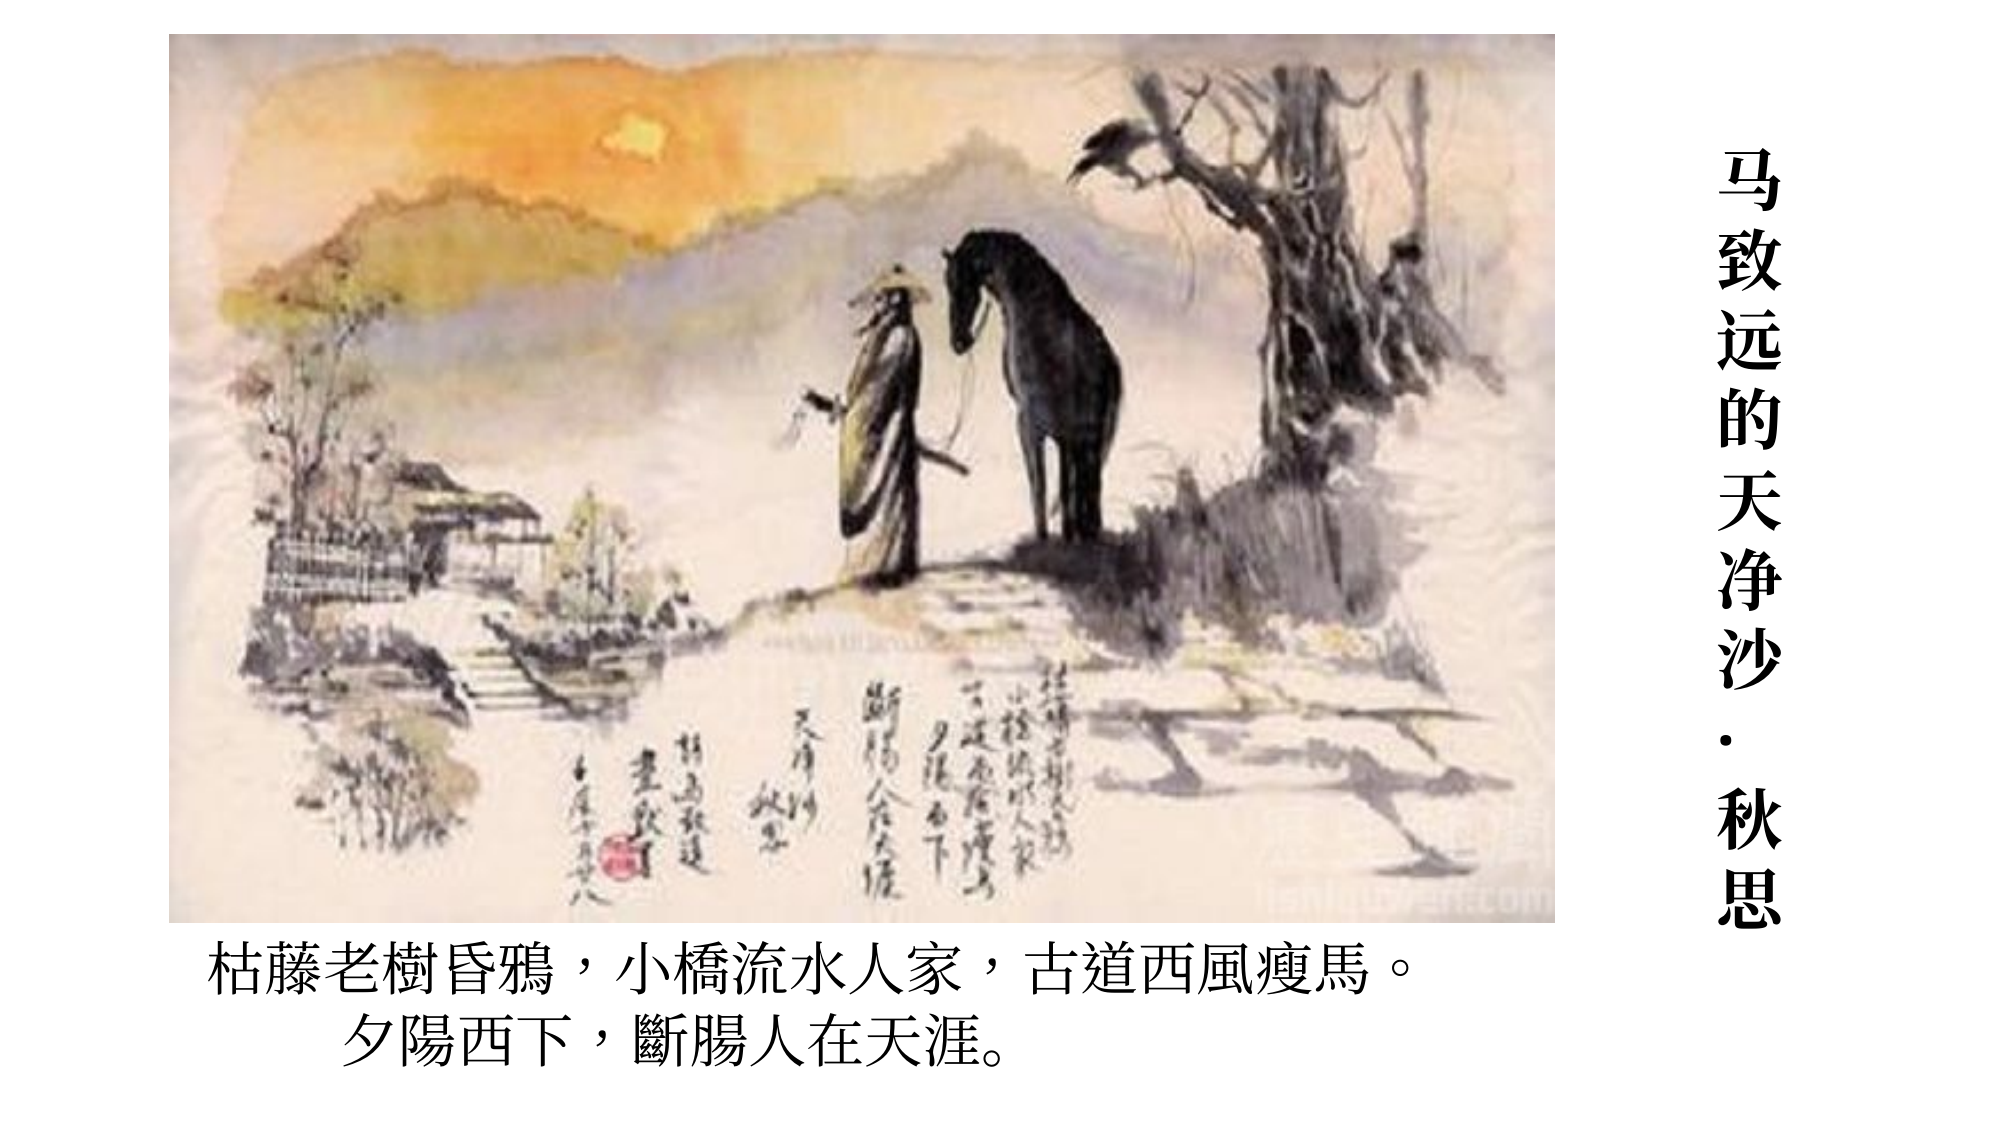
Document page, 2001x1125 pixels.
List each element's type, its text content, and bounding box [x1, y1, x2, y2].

text_box 马致远的天净沙·秋思 [1701, 131, 1781, 946]
text_box 枯藤老樹昏鴉，小橋流水人家，古道西風瘦馬。 夕陽西下，斷腸人在天涯。 [191, 954, 1466, 1082]
picture [169, 34, 1555, 923]
